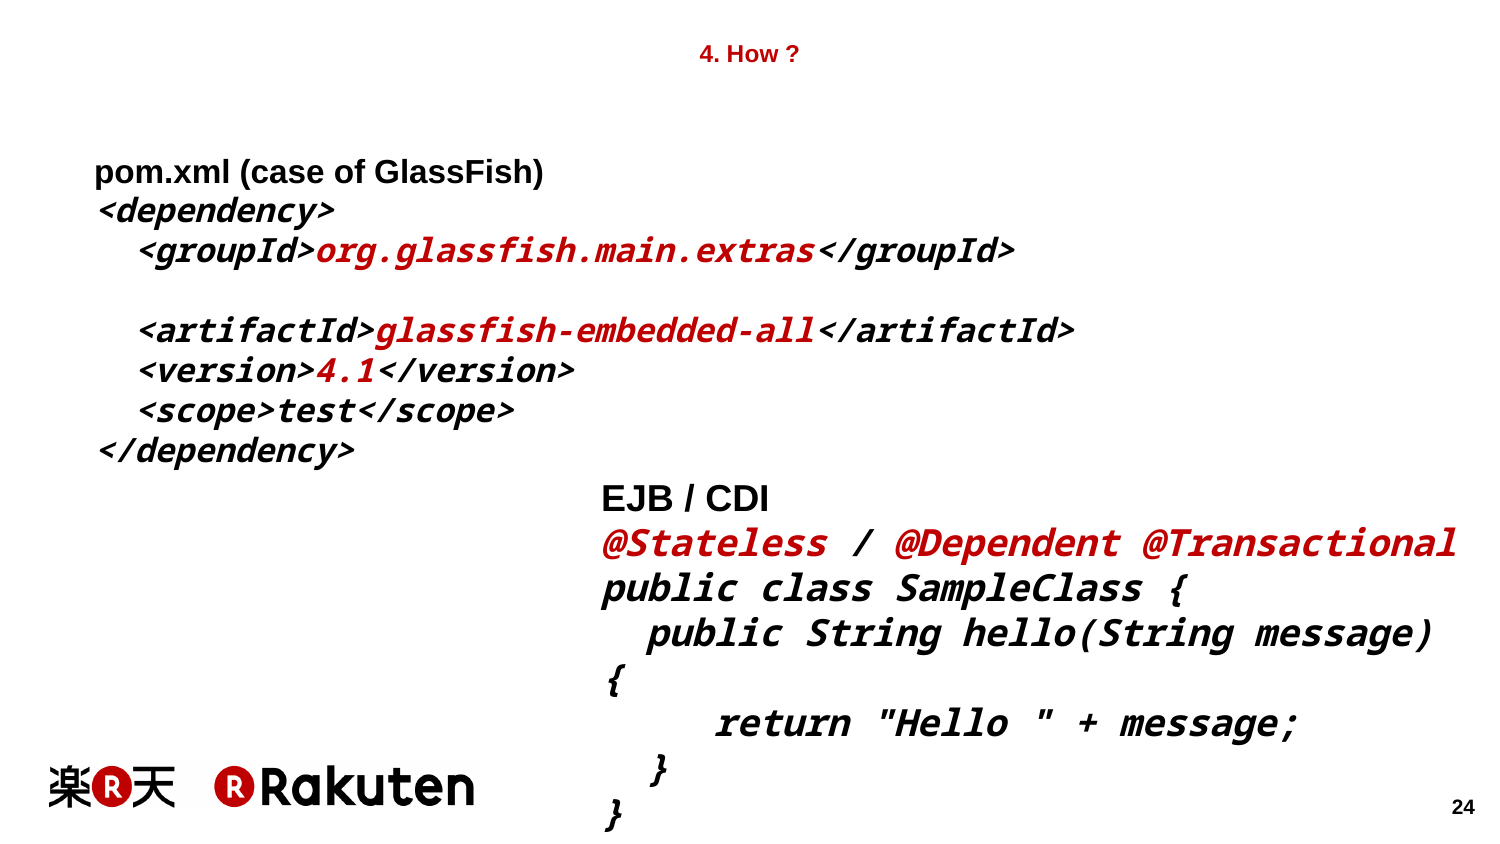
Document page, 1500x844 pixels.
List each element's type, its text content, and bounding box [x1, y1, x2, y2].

picture [43, 759, 481, 814]
title 4. How ? [59, 31, 1441, 76]
text_box EJB / CDI @Stateless / @Dependent @Transactional public class SampleClass { public String hello(String message) { return "Hello " + message; } } [586, 467, 1490, 842]
text_box pom.xml (case of GlassFish) <dependency> <groupId>org.glassfish.main.extras</groupId> <artifactId>glassfish-embedded-all</artifactId> <version>4.1</version> <scope>test</scope> </dependency> [79, 142, 1101, 477]
